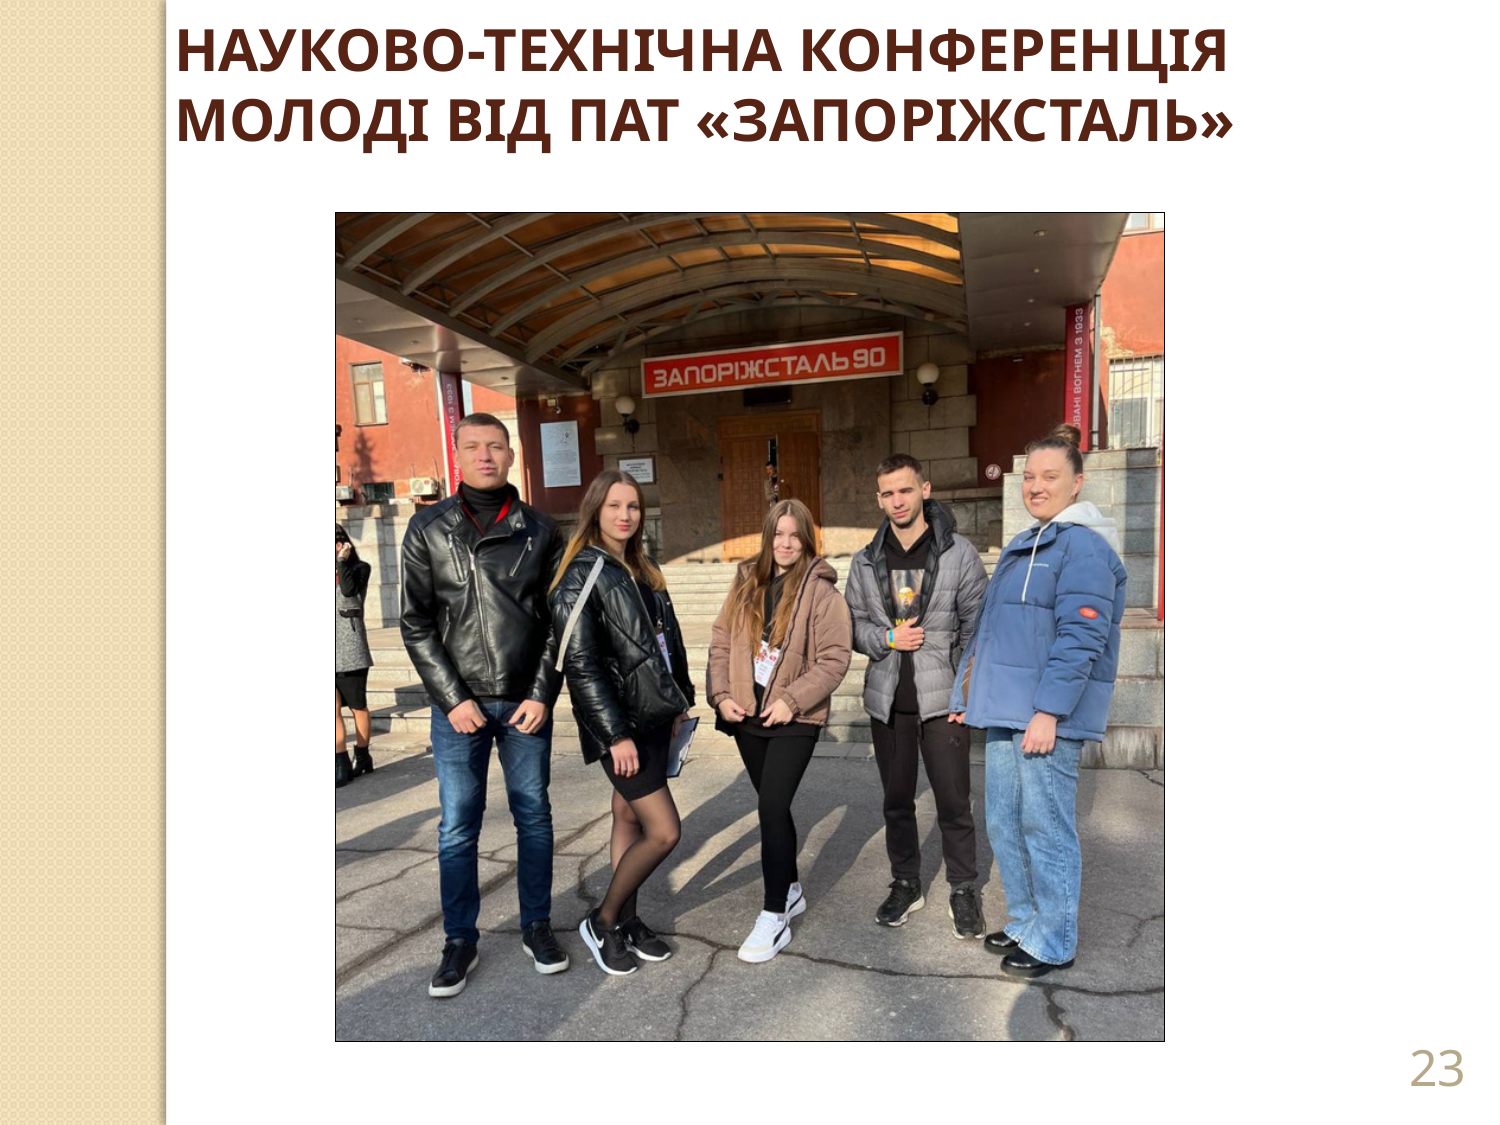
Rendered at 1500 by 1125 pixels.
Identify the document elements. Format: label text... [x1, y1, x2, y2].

picture [335, 212, 1165, 1042]
text_box Науково-технічна конференція молоді від ПАТ «Запоріжсталь» [159, 5, 1500, 220]
slide_number 23 [1387, 1034, 1488, 1113]
